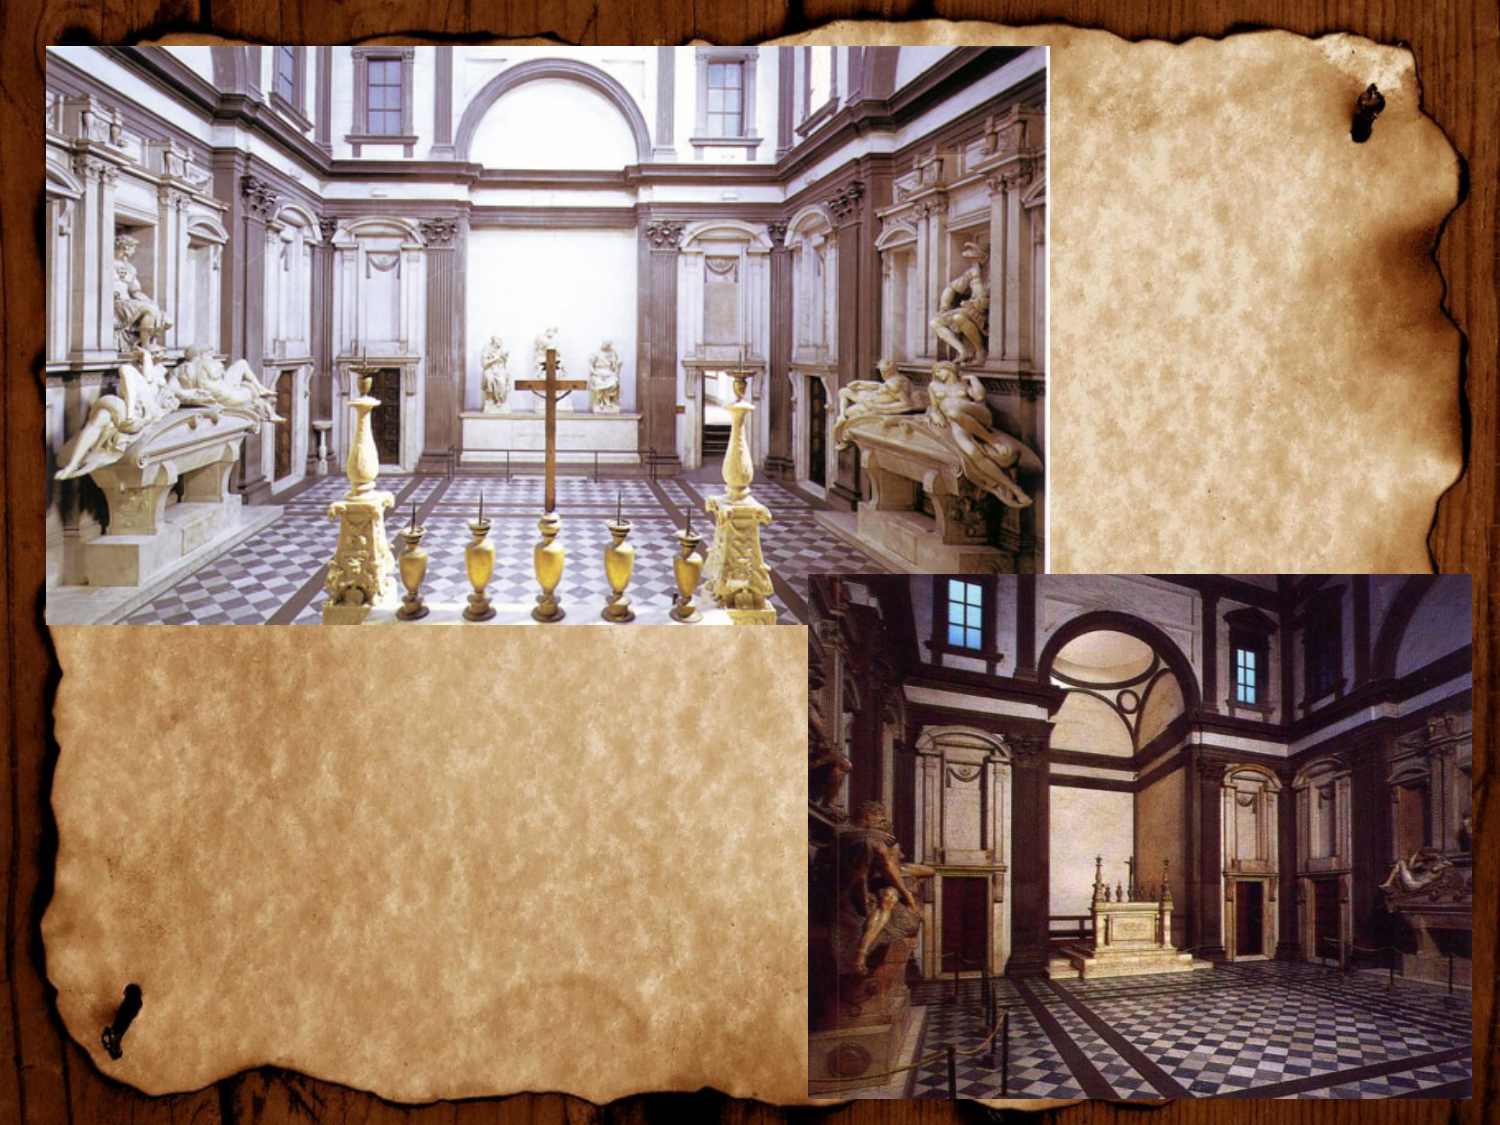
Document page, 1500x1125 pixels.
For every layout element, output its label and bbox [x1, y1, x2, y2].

picture [0, 0, 1500, 1125]
list [808, 573, 1472, 1100]
list [46, 46, 1051, 626]
